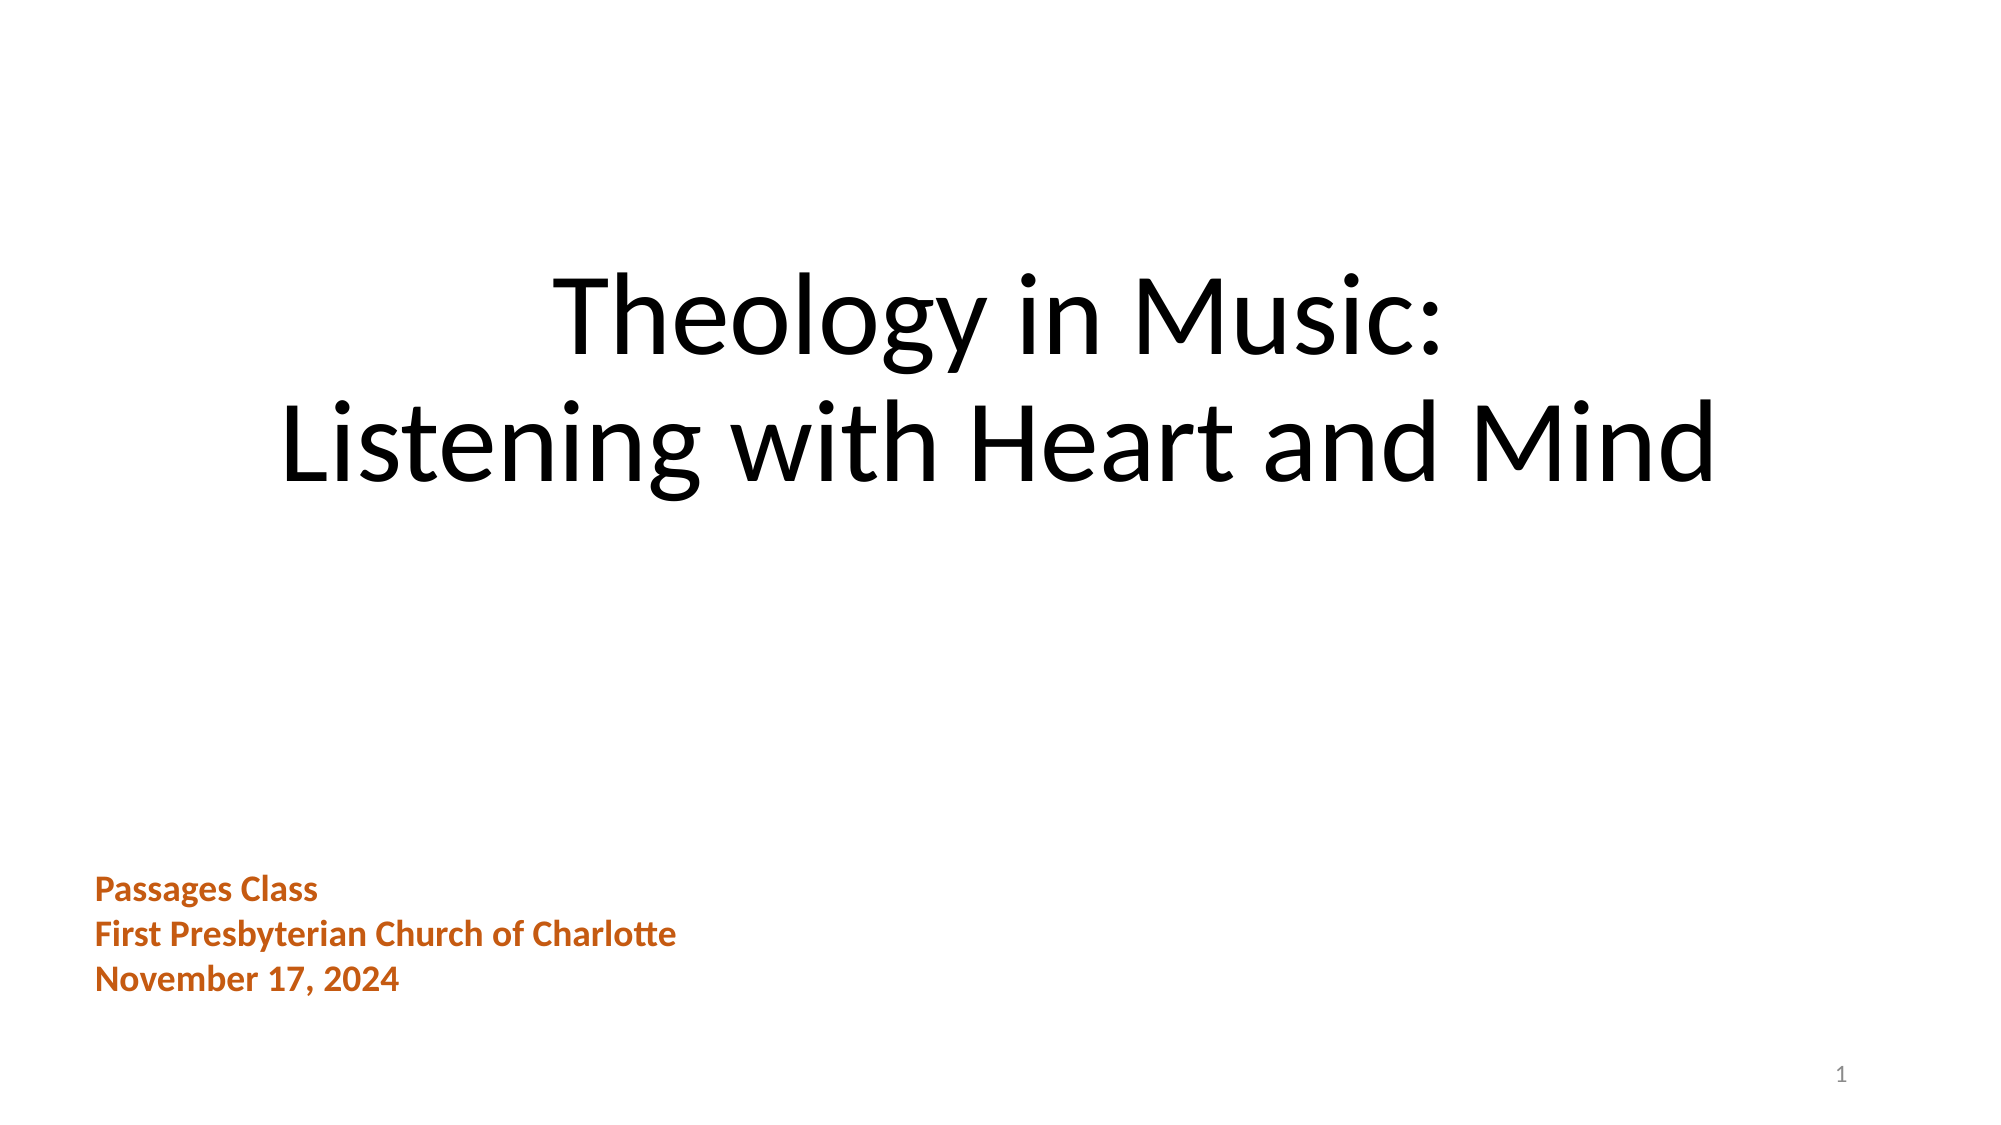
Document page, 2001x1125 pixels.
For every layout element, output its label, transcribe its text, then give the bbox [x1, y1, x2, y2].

slide_number 1 [1412, 1042, 1863, 1103]
title Theology in Music: Listening with Heart and Mind [249, 184, 1750, 576]
text_box Passages Class First Presbyterian Church of Charlotte November 17, 2024 [80, 857, 719, 1007]
